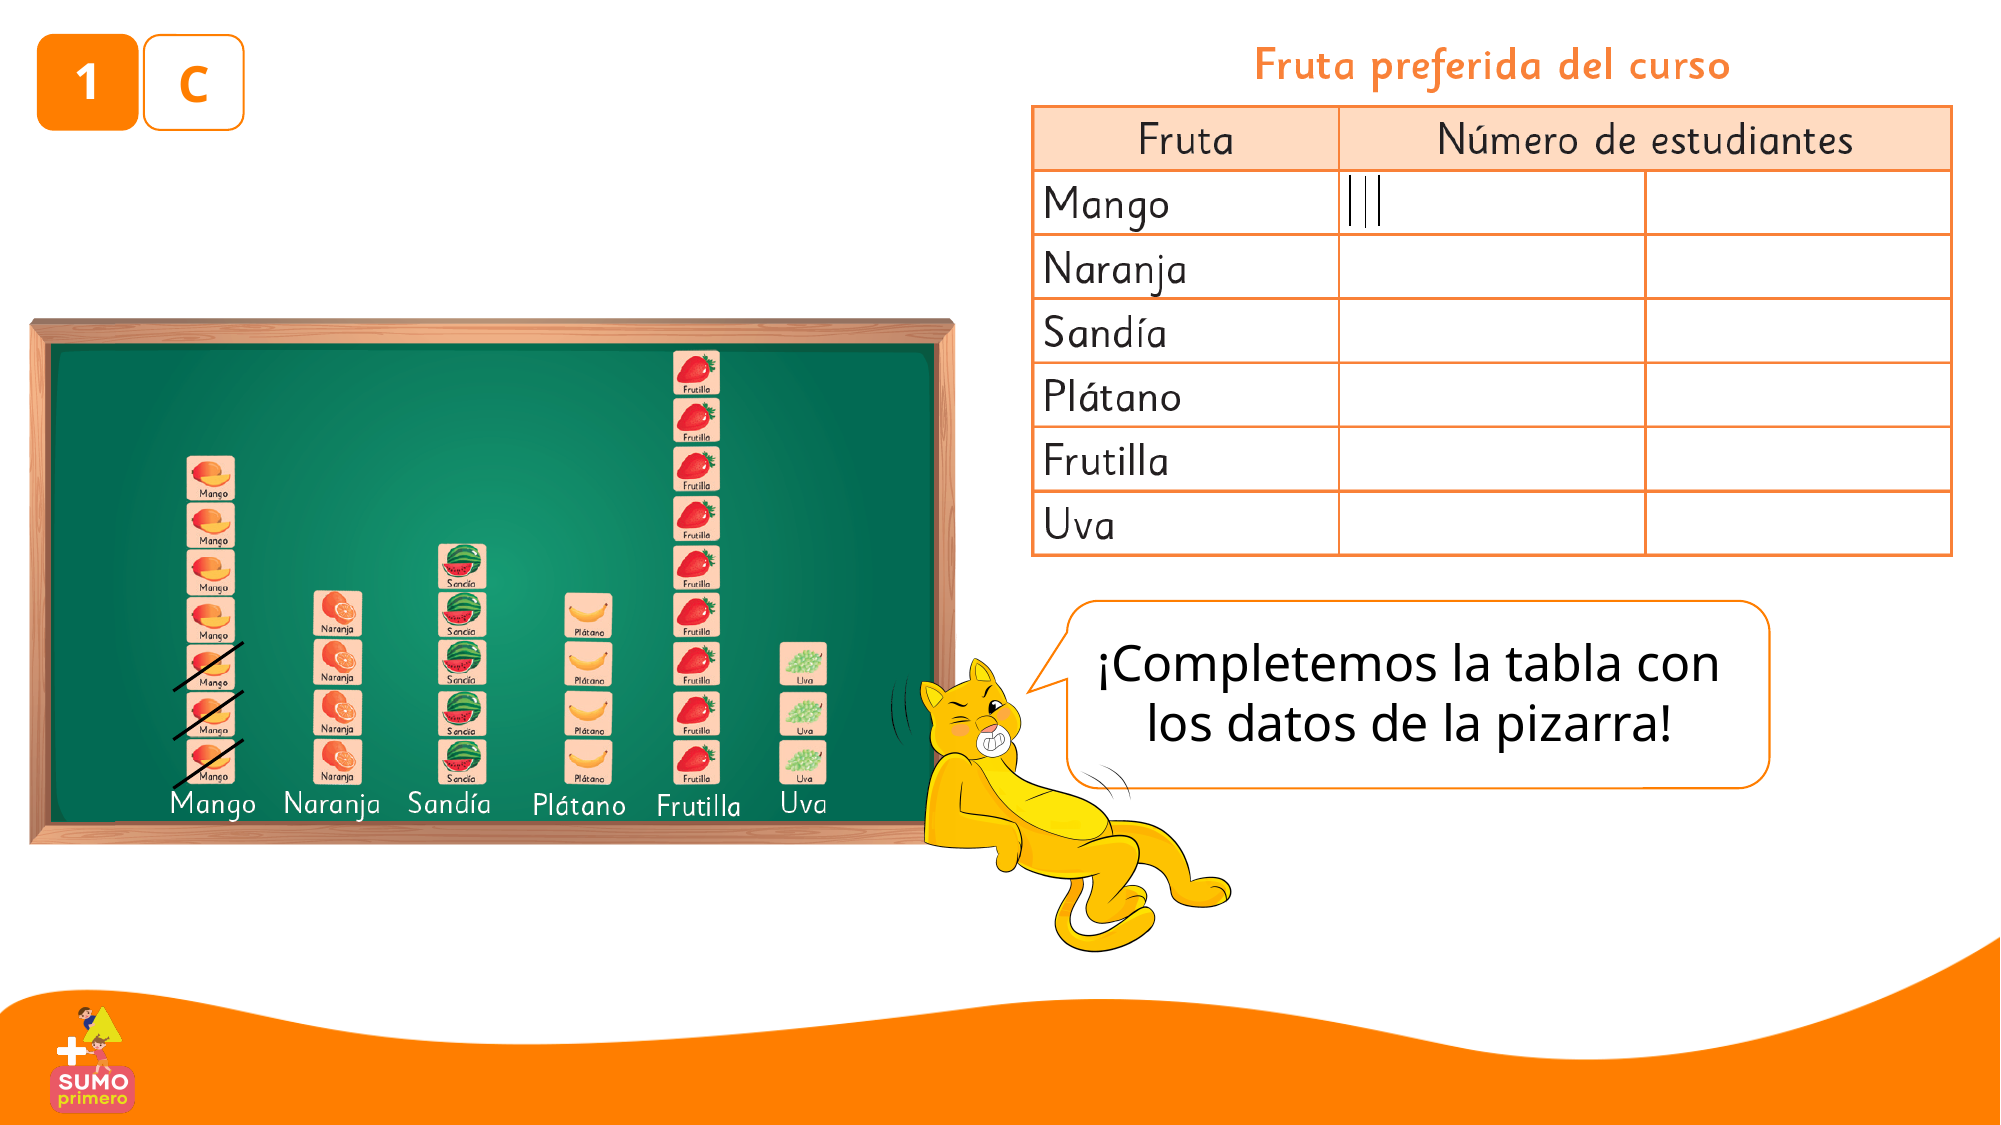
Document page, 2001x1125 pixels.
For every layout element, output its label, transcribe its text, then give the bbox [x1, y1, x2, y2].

text_box 1 [53, 42, 122, 118]
text_box [1068, 600, 1770, 789]
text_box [173, 699, 244, 740]
text_box ¡Completemos la tabla con los datos de la pizarra! [1067, 624, 1753, 760]
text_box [173, 747, 244, 789]
text_box [37, 34, 138, 130]
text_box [173, 642, 244, 692]
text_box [21, 315, 963, 850]
text_box [143, 35, 244, 130]
picture [0, 31, 2000, 1125]
text_box [1058, 632, 1067, 646]
